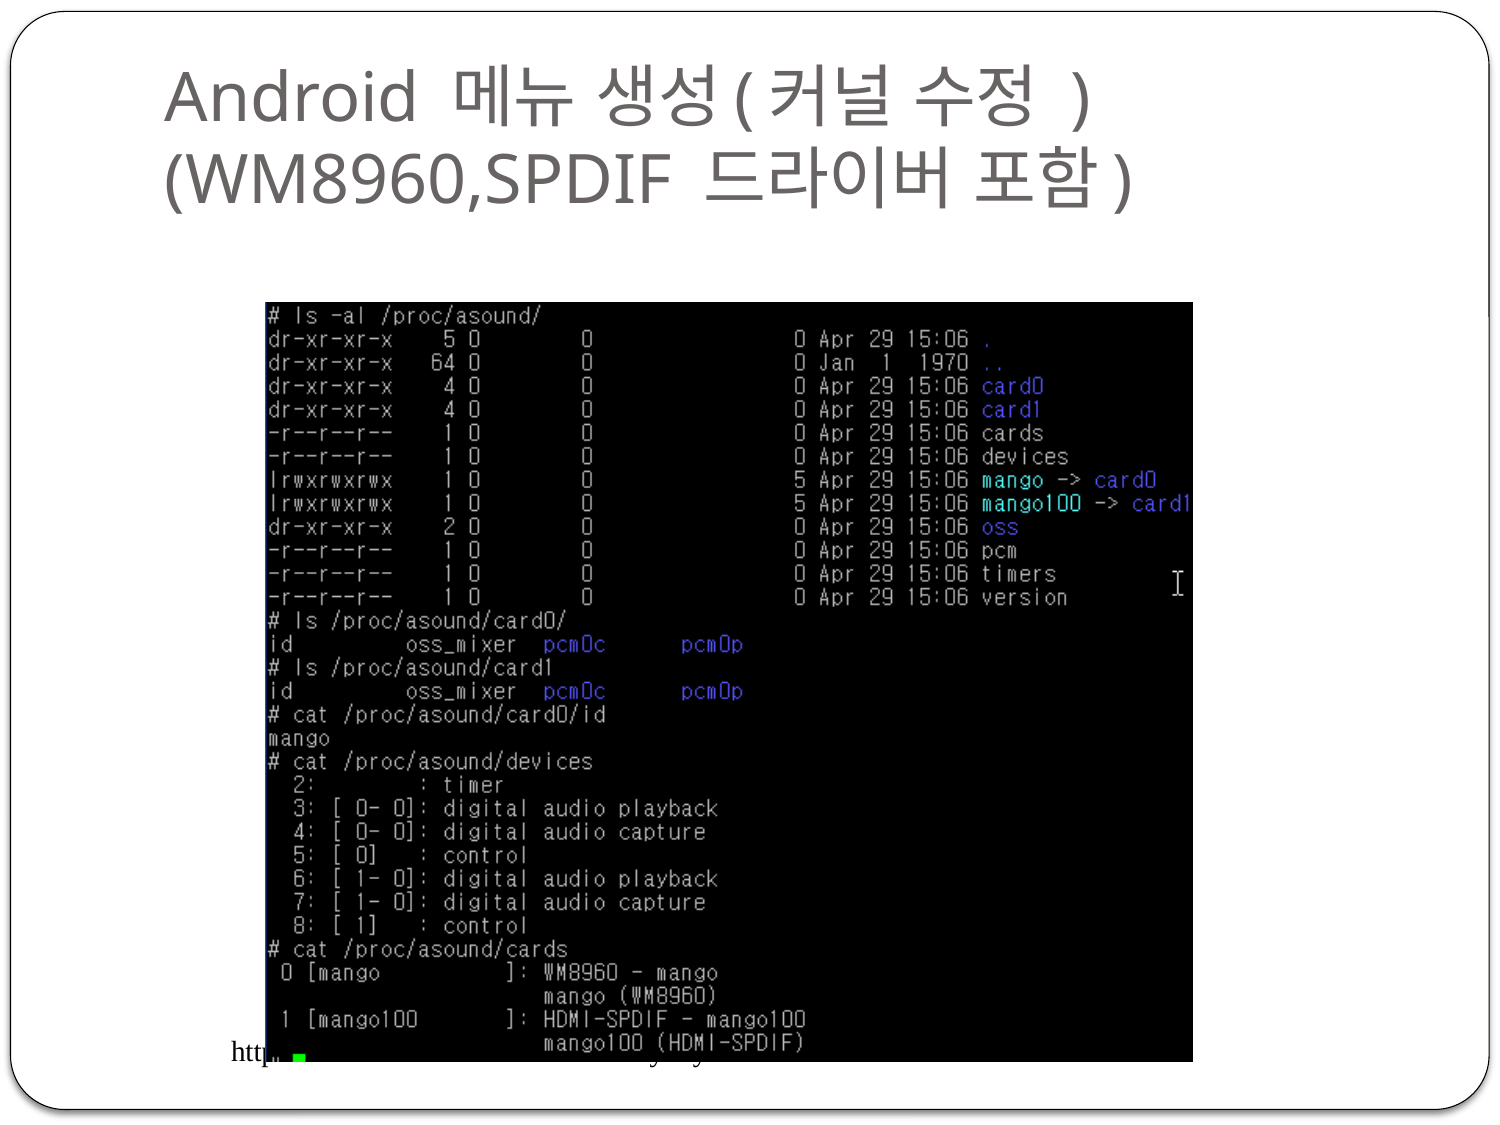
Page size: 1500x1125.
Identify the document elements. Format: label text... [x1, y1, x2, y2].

title Android 메뉴 생성(커널 수정 ) (WM8960,SPDIF 드라이버 포함) [150, 45, 1425, 233]
footer http://cafe.naver.com/embeddedcrazyboys [150, 1012, 800, 1088]
picture [265, 302, 1193, 1063]
